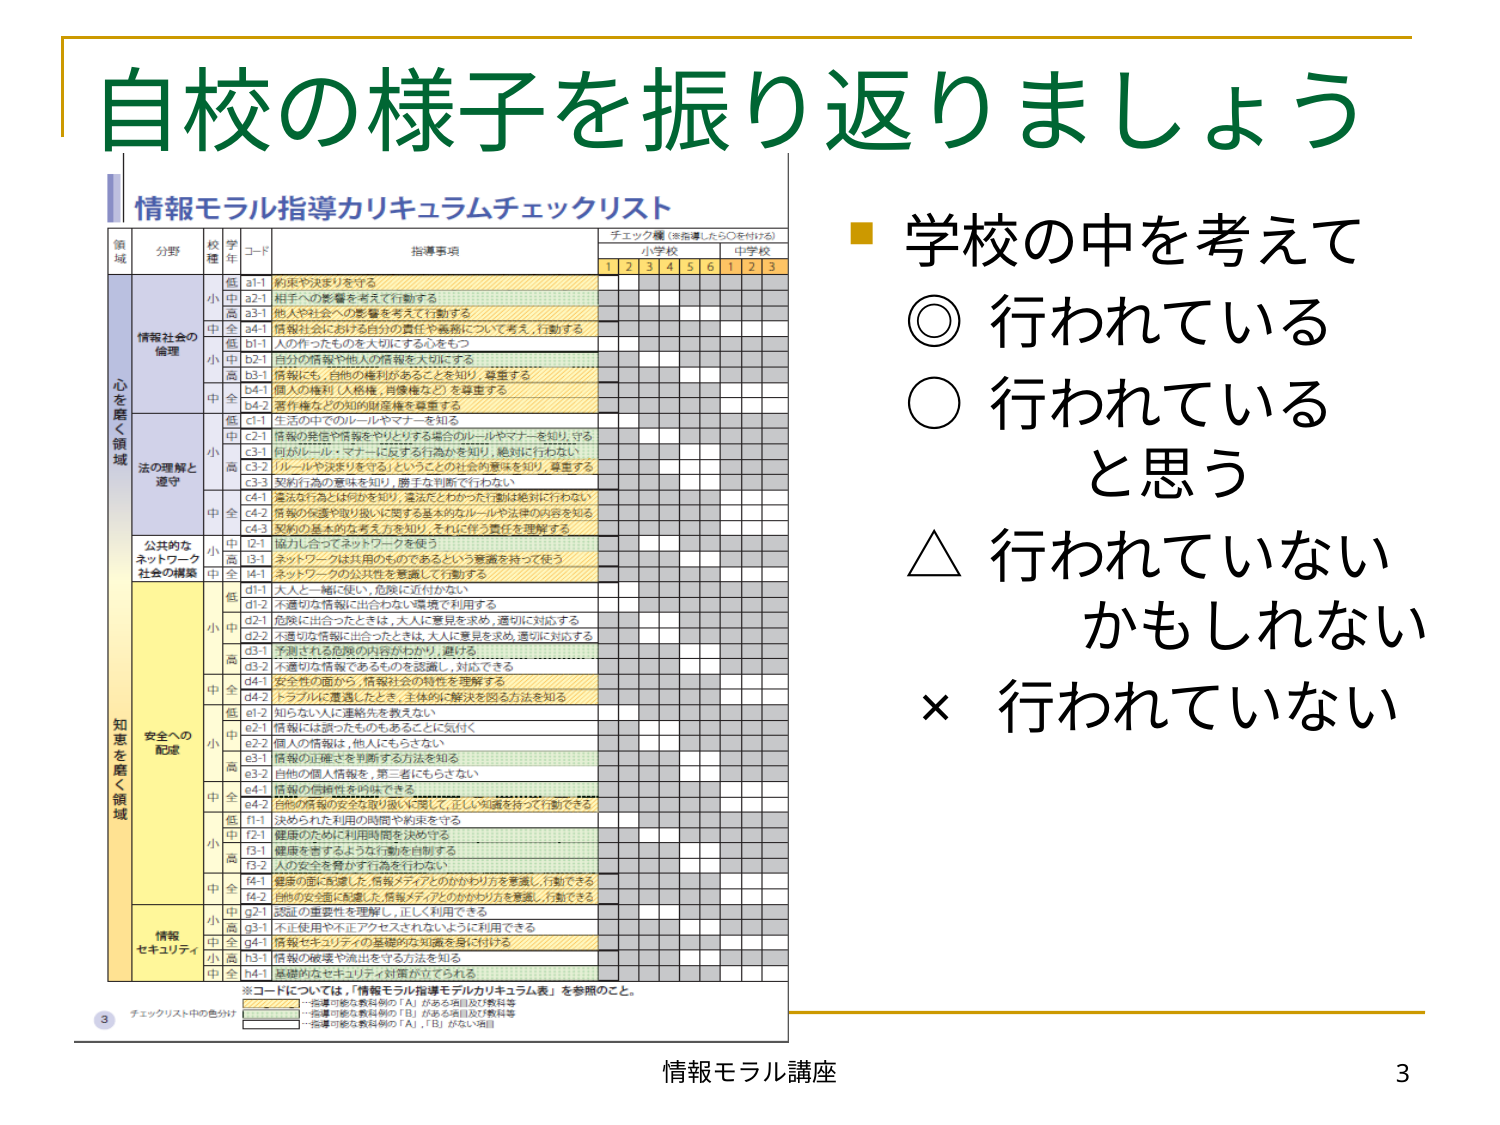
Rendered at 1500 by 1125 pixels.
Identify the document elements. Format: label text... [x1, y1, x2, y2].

list 学校の中を考えて ◎ 行われている ○ 行われている と思う △ 行われていない かもしれない × 行われていない [832, 196, 1495, 940]
slide_number 3 [1074, 1023, 1426, 1100]
title 自校の様子を振り返りましょう [75, 45, 1425, 233]
footer 情報モラル講座 [512, 1024, 988, 1101]
picture [73, 153, 790, 1043]
